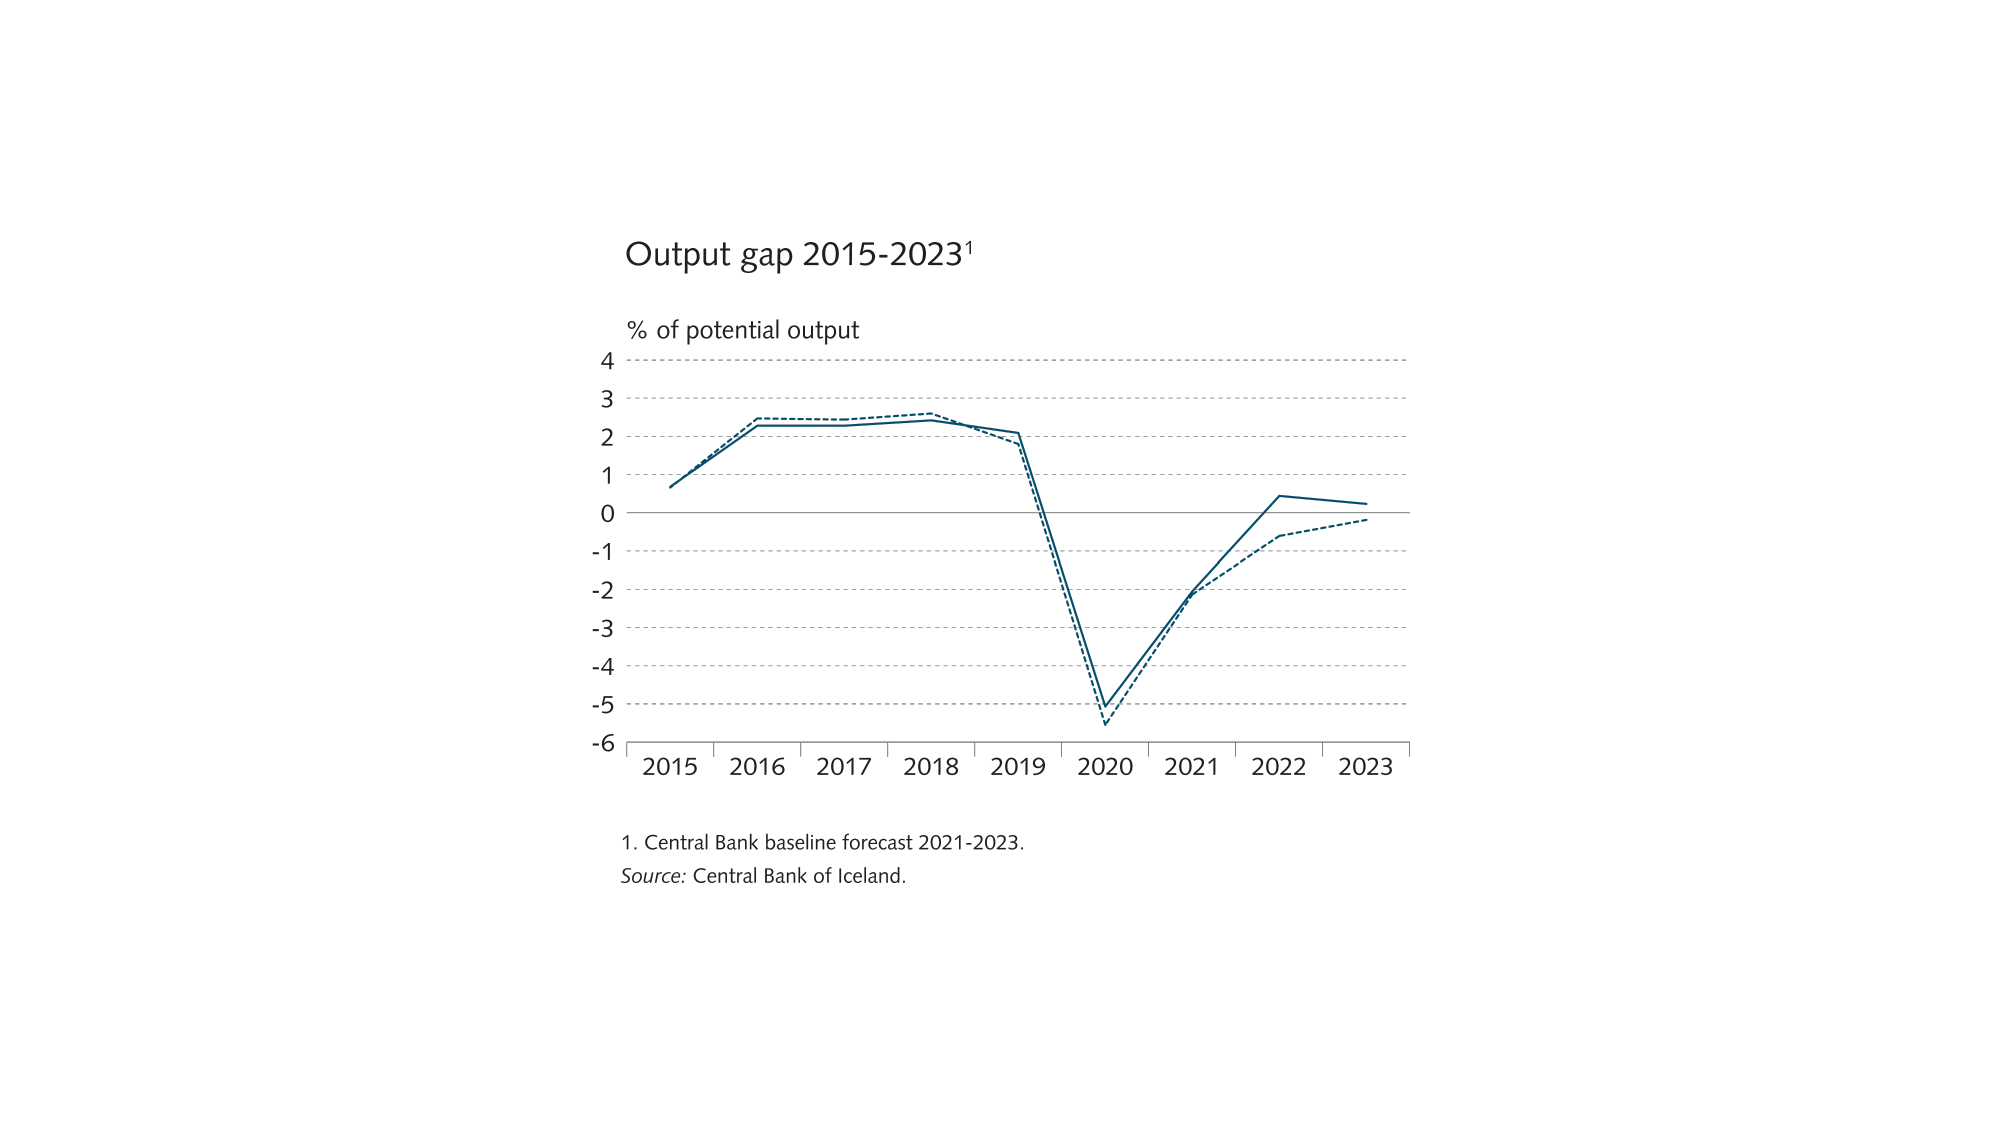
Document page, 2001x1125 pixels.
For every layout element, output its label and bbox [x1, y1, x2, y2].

picture [590, 237, 1410, 888]
